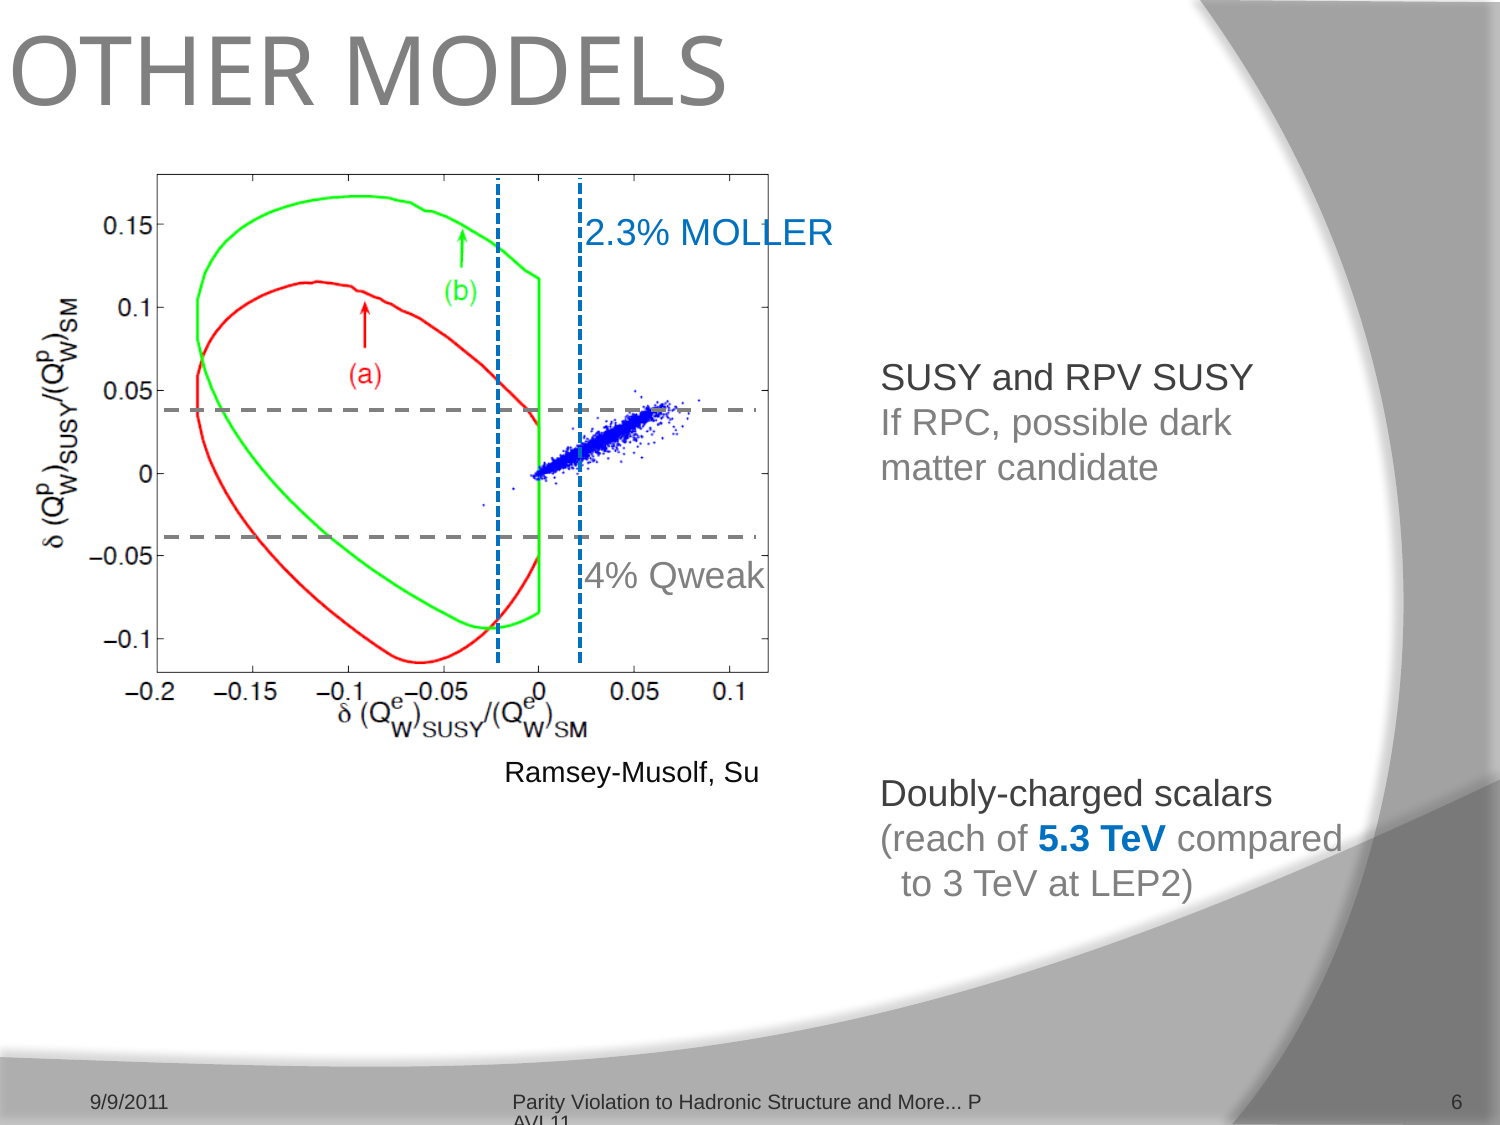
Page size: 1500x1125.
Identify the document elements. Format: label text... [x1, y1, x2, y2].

text_box 2.3% MOLLER [806, 178, 850, 261]
title Other Models [0, 0, 1225, 135]
slide_number 6 [1337, 1053, 1463, 1114]
text_box SUSY and RPV SUSY If RPC, possible dark matter candidate [865, 323, 1298, 496]
text_box Ramsey-Musolf, Su [489, 765, 775, 796]
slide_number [75, 1053, 425, 1114]
picture [25, 158, 795, 755]
text_box Doubly-charged scalars (reach of 5.3 TeV compared to 3 TeV at LEP2) [865, 738, 1369, 912]
footer Parity Violation to Hadronic Structure and More... PAVI 11 [512, 1053, 988, 1114]
